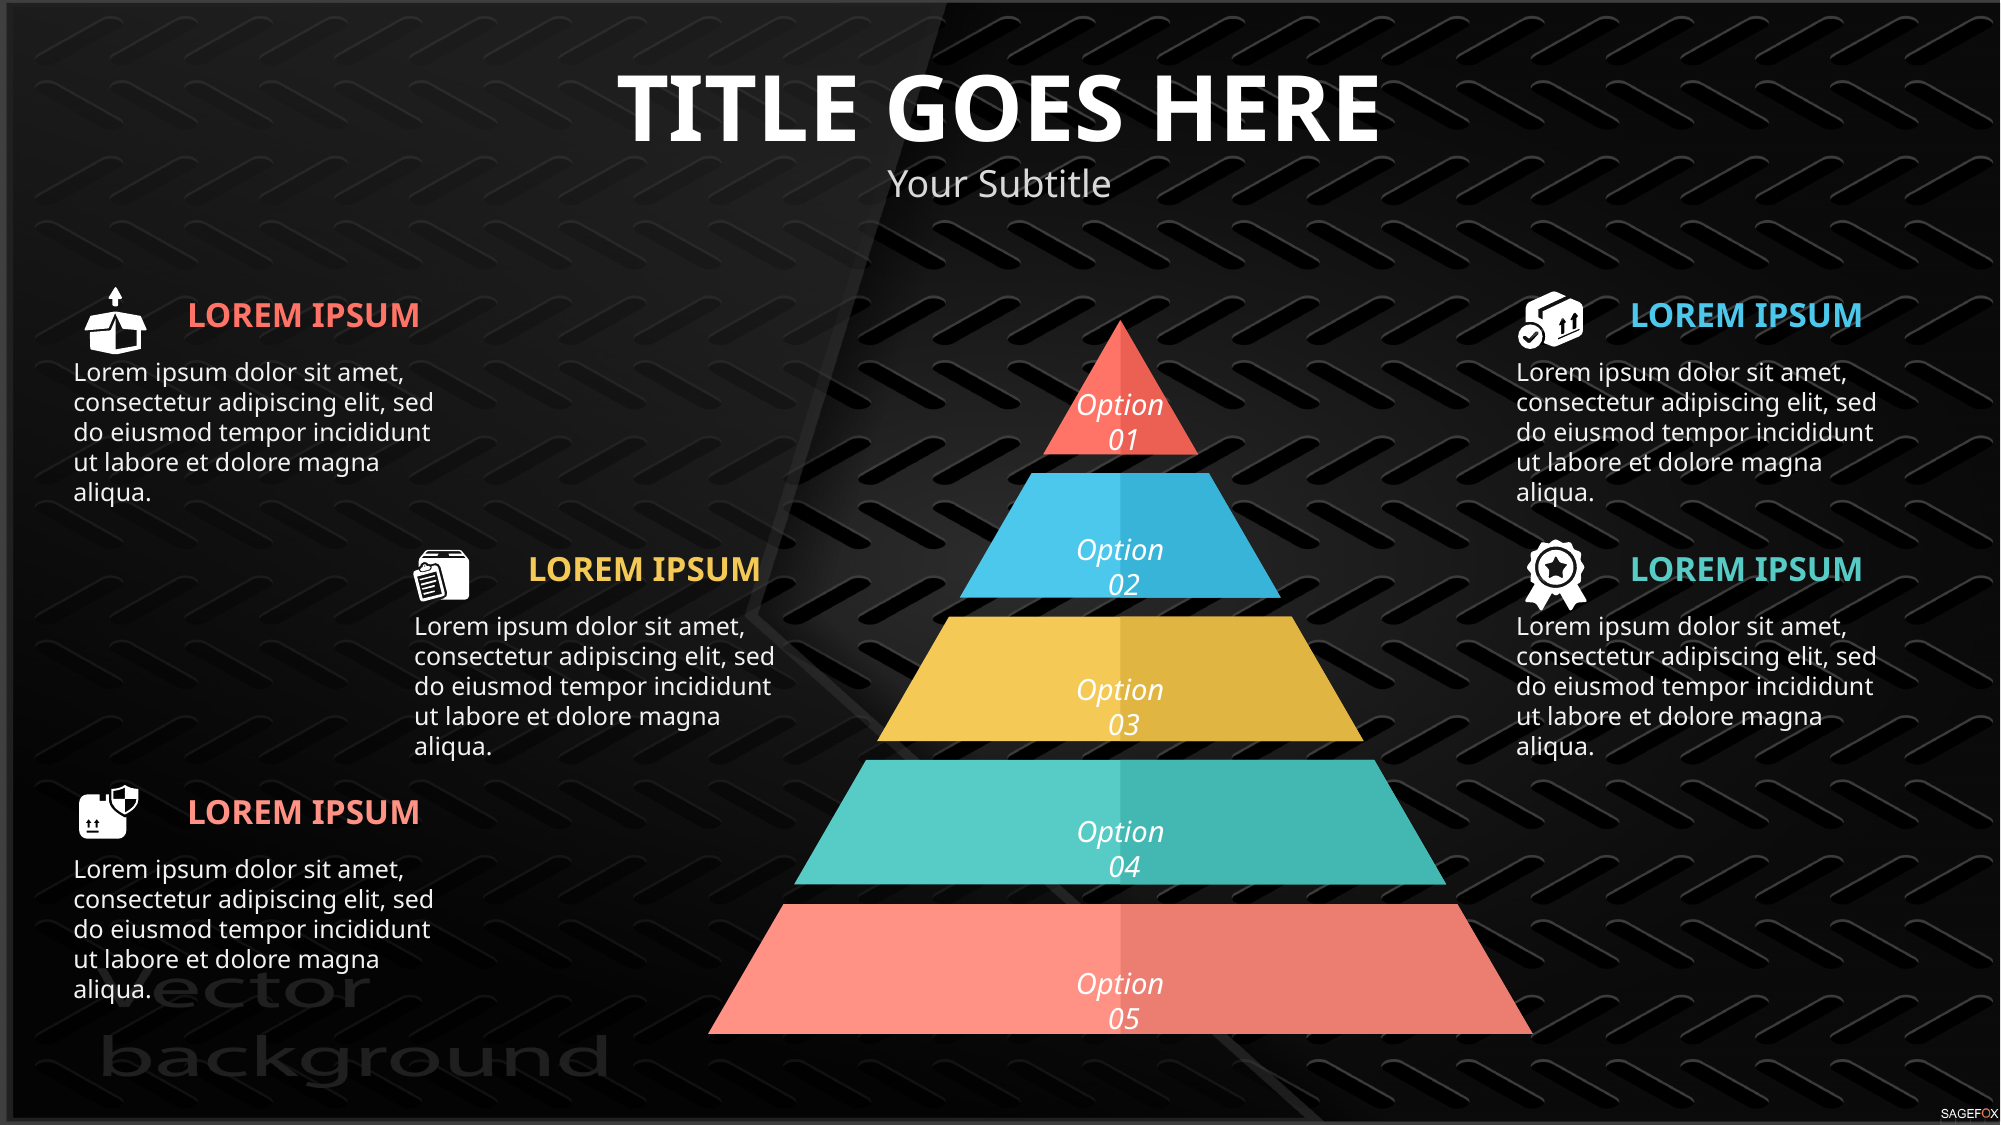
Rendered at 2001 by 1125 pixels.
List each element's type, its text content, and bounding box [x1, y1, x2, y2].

text_box [84, 311, 147, 355]
text_box [413, 549, 470, 602]
text_box [1518, 324, 1543, 349]
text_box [959, 473, 1281, 610]
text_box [1524, 539, 1587, 611]
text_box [707, 903, 1533, 1044]
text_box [1033, 320, 1207, 465]
text_box [108, 287, 122, 307]
text_box LOREM IPSUM Lorem ipsum dolor sit amet, consectetur adipiscing elit, sed do eiusmod tempor incididunt ut labore et dolore magna aliqua. [58, 783, 464, 1011]
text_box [877, 616, 1364, 751]
picture [0, 0, 2001, 1125]
text_box LOREM IPSUM Lorem ipsum dolor sit amet, consectetur adipiscing elit, sed do eiusmod tempor incididunt ut labore et dolore magna aliqua. [399, 541, 805, 768]
text_box LOREM IPSUM Lorem ipsum dolor sit amet, consectetur adipiscing elit, sed do eiusmod tempor incididunt ut labore et dolore magna aliqua. [58, 286, 464, 514]
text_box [794, 759, 1447, 892]
text_box LOREM IPSUM Lorem ipsum dolor sit amet, consectetur adipiscing elit, sed do eiusmod tempor incididunt ut labore et dolore magna aliqua. [1501, 541, 1907, 768]
text_box LOREM IPSUM Lorem ipsum dolor sit amet, consectetur adipiscing elit, sed do eiusmod tempor incididunt ut labore et dolore magna aliqua. [1501, 286, 1907, 514]
text_box TITLE GOES HERE Your Subtitle [548, 42, 1452, 322]
text_box [79, 784, 139, 839]
text_box [1525, 291, 1583, 347]
